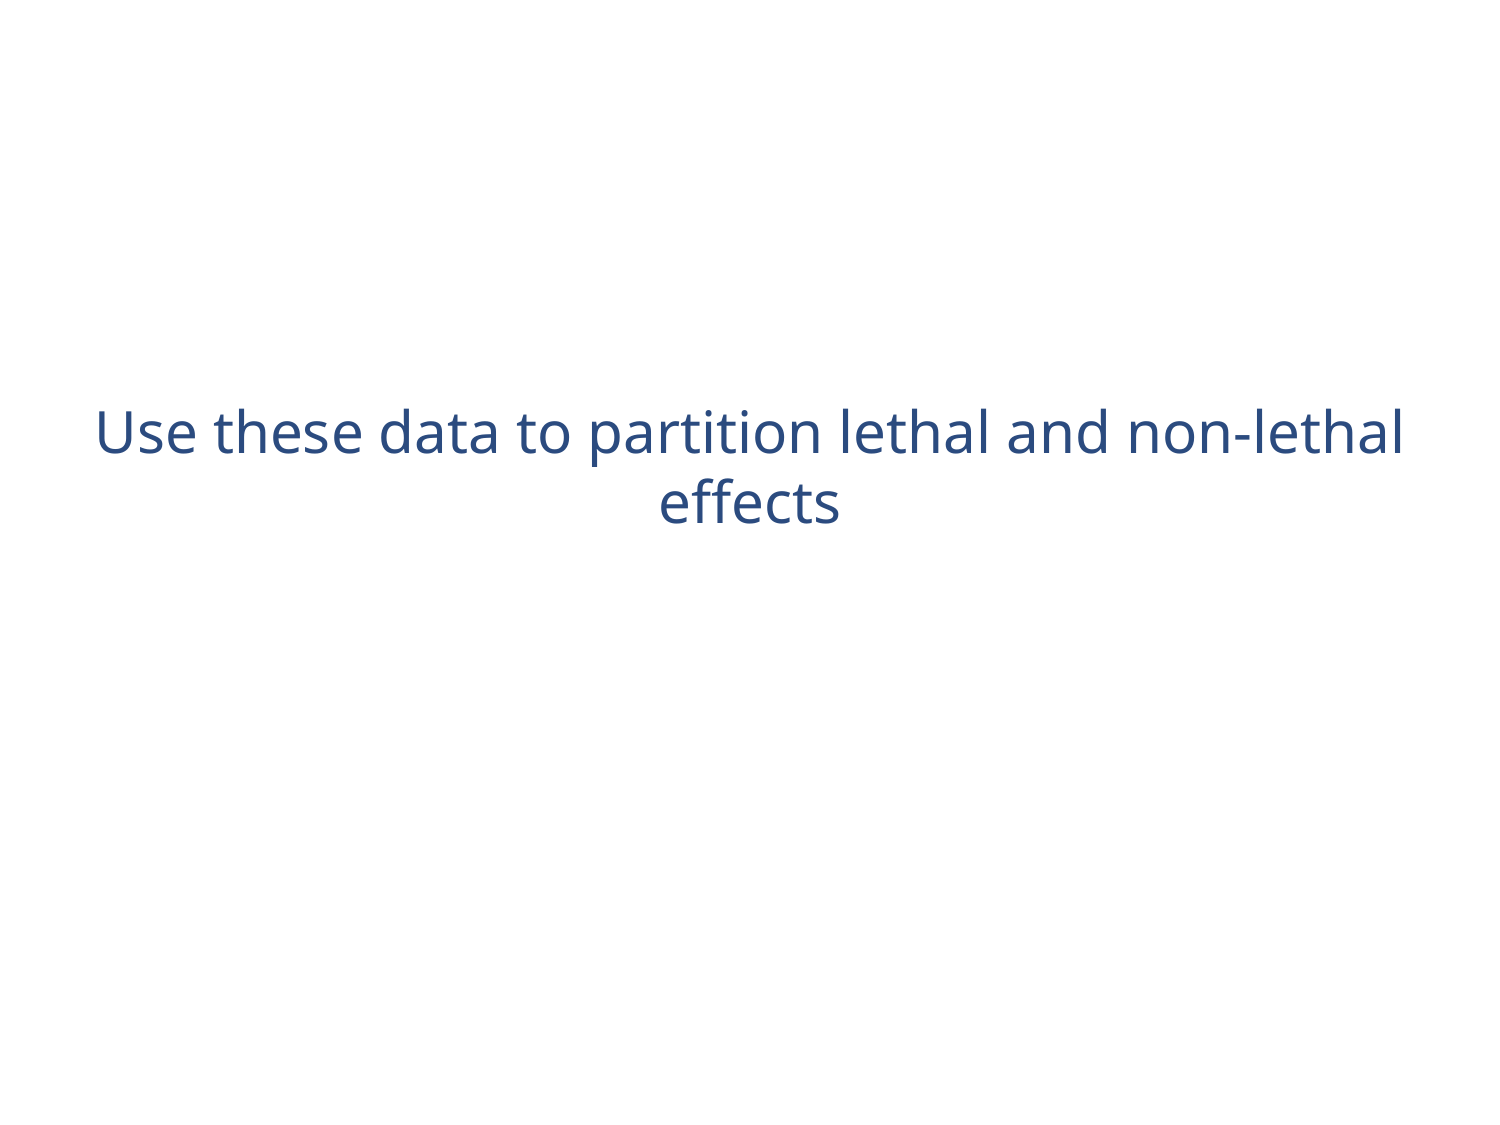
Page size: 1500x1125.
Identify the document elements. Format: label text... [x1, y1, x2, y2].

text_box Use these data to partition lethal and non-lethal effects [0, 387, 1500, 543]
